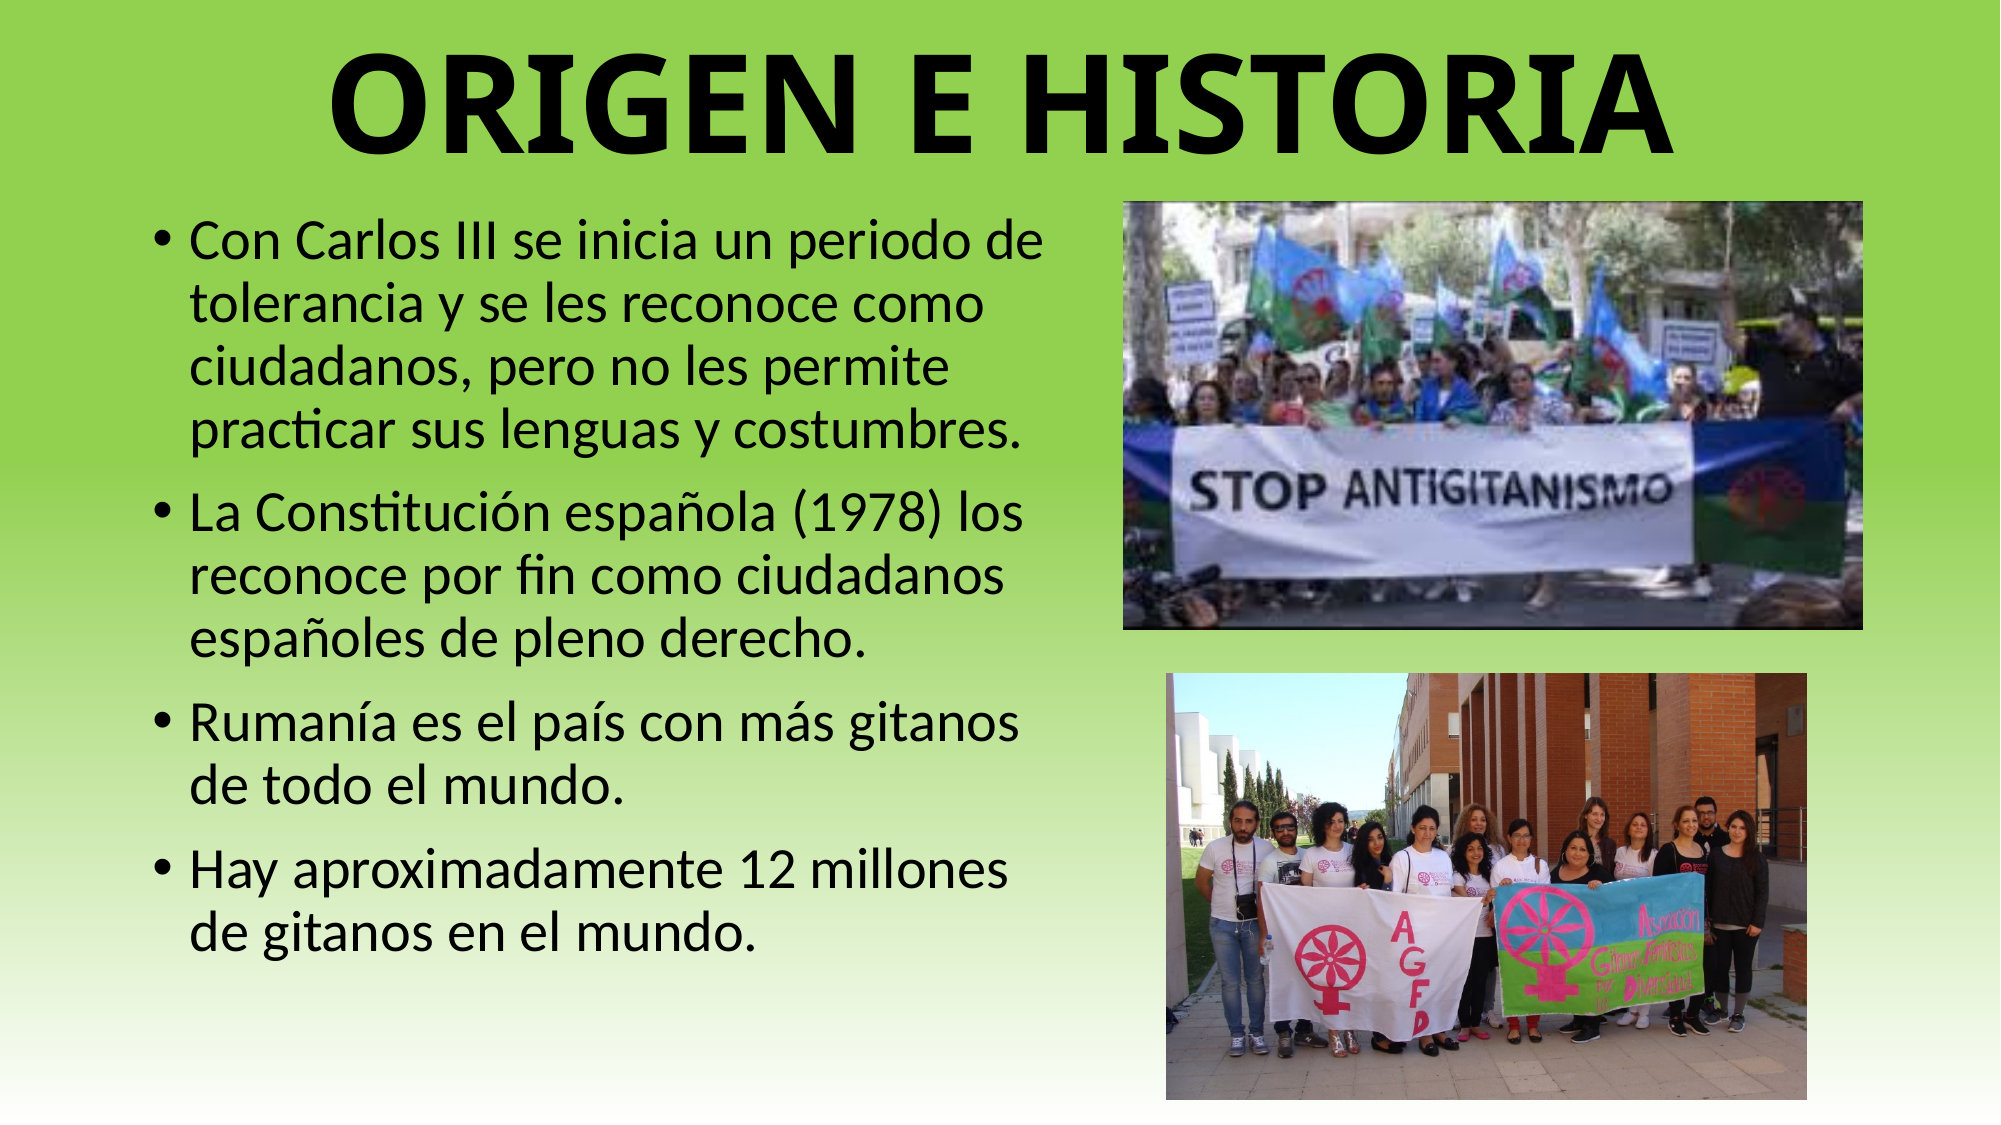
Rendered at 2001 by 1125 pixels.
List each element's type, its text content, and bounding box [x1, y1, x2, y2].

picture [1166, 673, 1807, 1100]
picture [1123, 201, 1863, 631]
title ORIGEN E HISTORIA [137, 0, 1863, 218]
list Con Carlos III se inicia un periodo de tolerancia y se les reconoce como ciudadanos, pero no les permite practicar sus lenguas y costumbres. La Constitución española (1978) los reconoce por fin como ciudadanos españoles de pleno derecho. Rumanía es el país con más gitanos de todo el mundo. Hay aproximadamente 12 millones de gitanos en el mundo. [137, 201, 1084, 1066]
